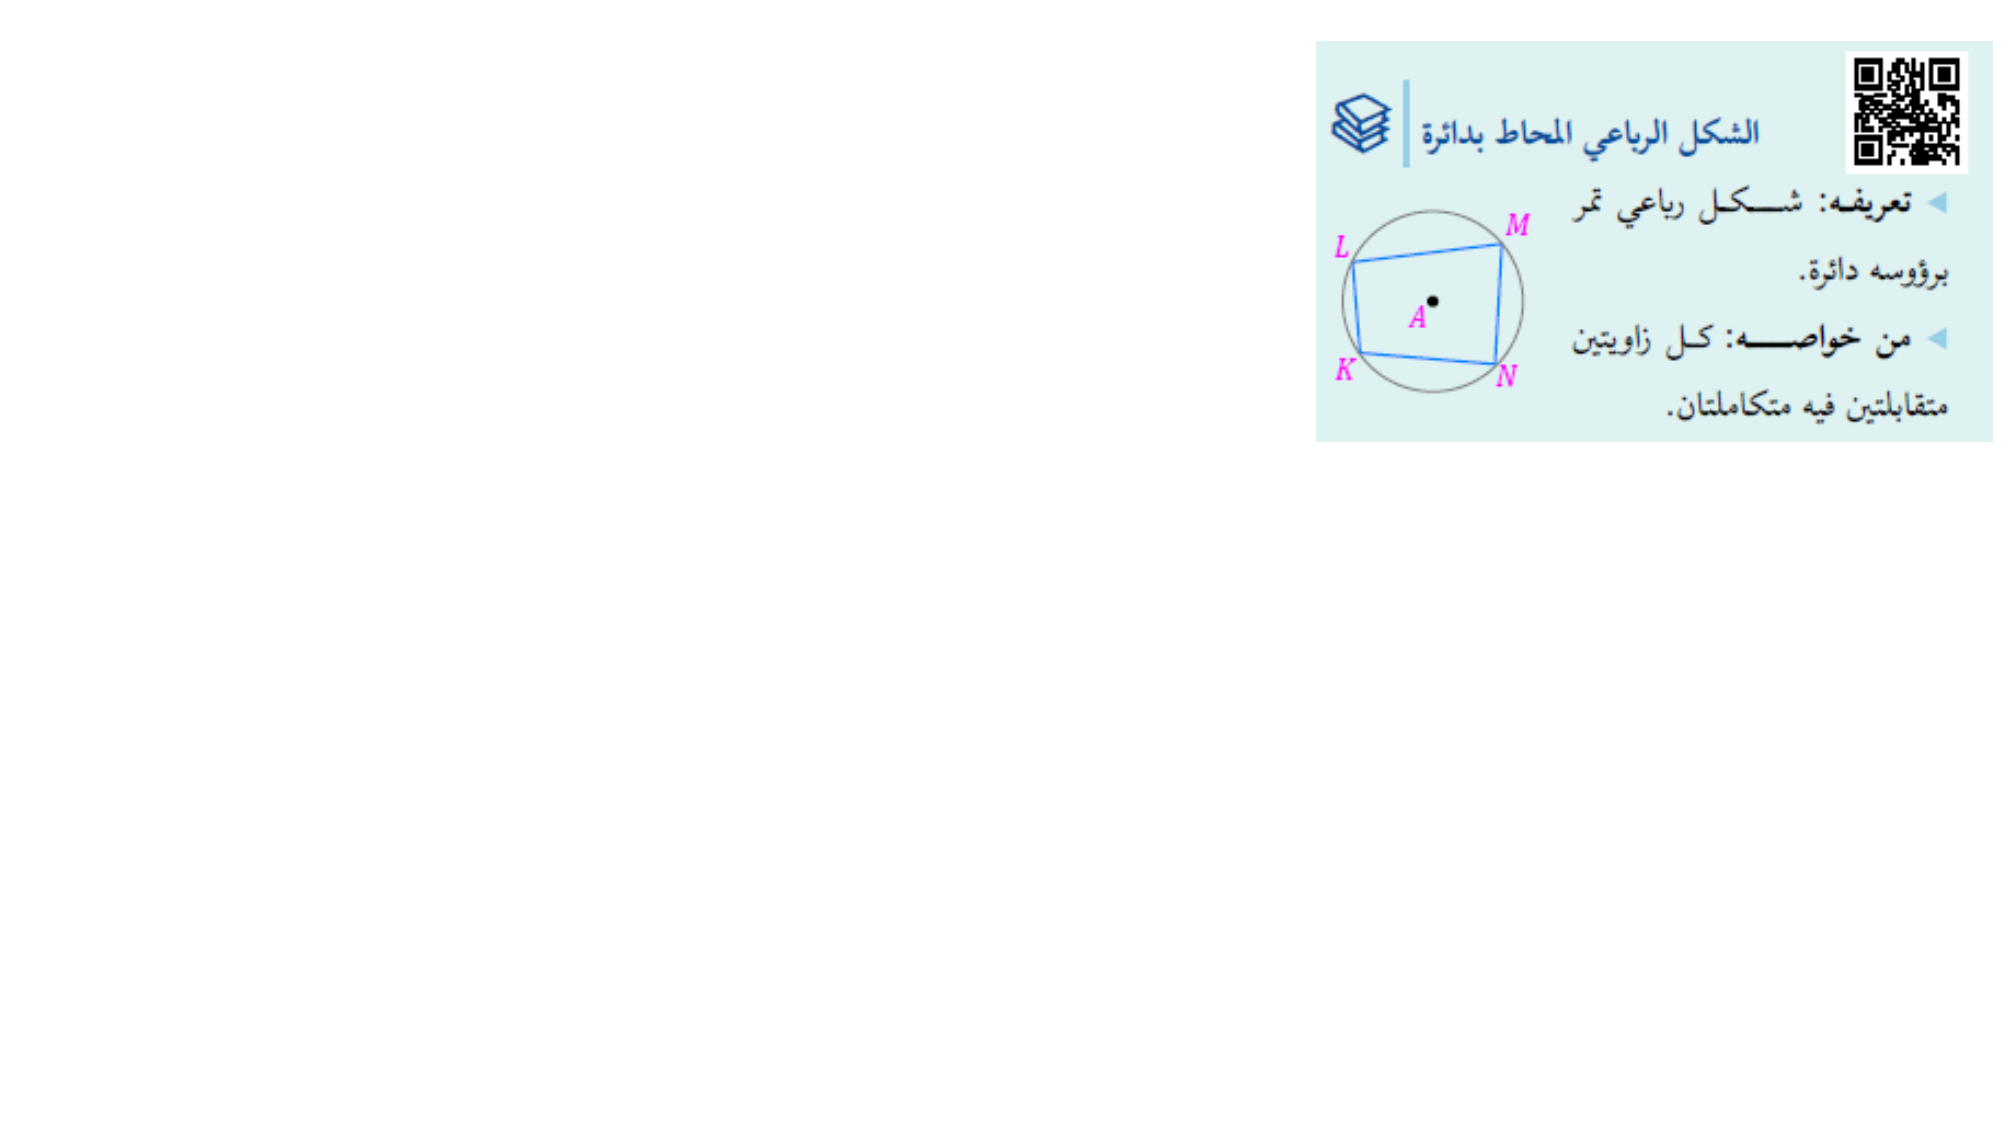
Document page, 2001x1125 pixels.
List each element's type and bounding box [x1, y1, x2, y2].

picture [1316, 41, 1993, 442]
